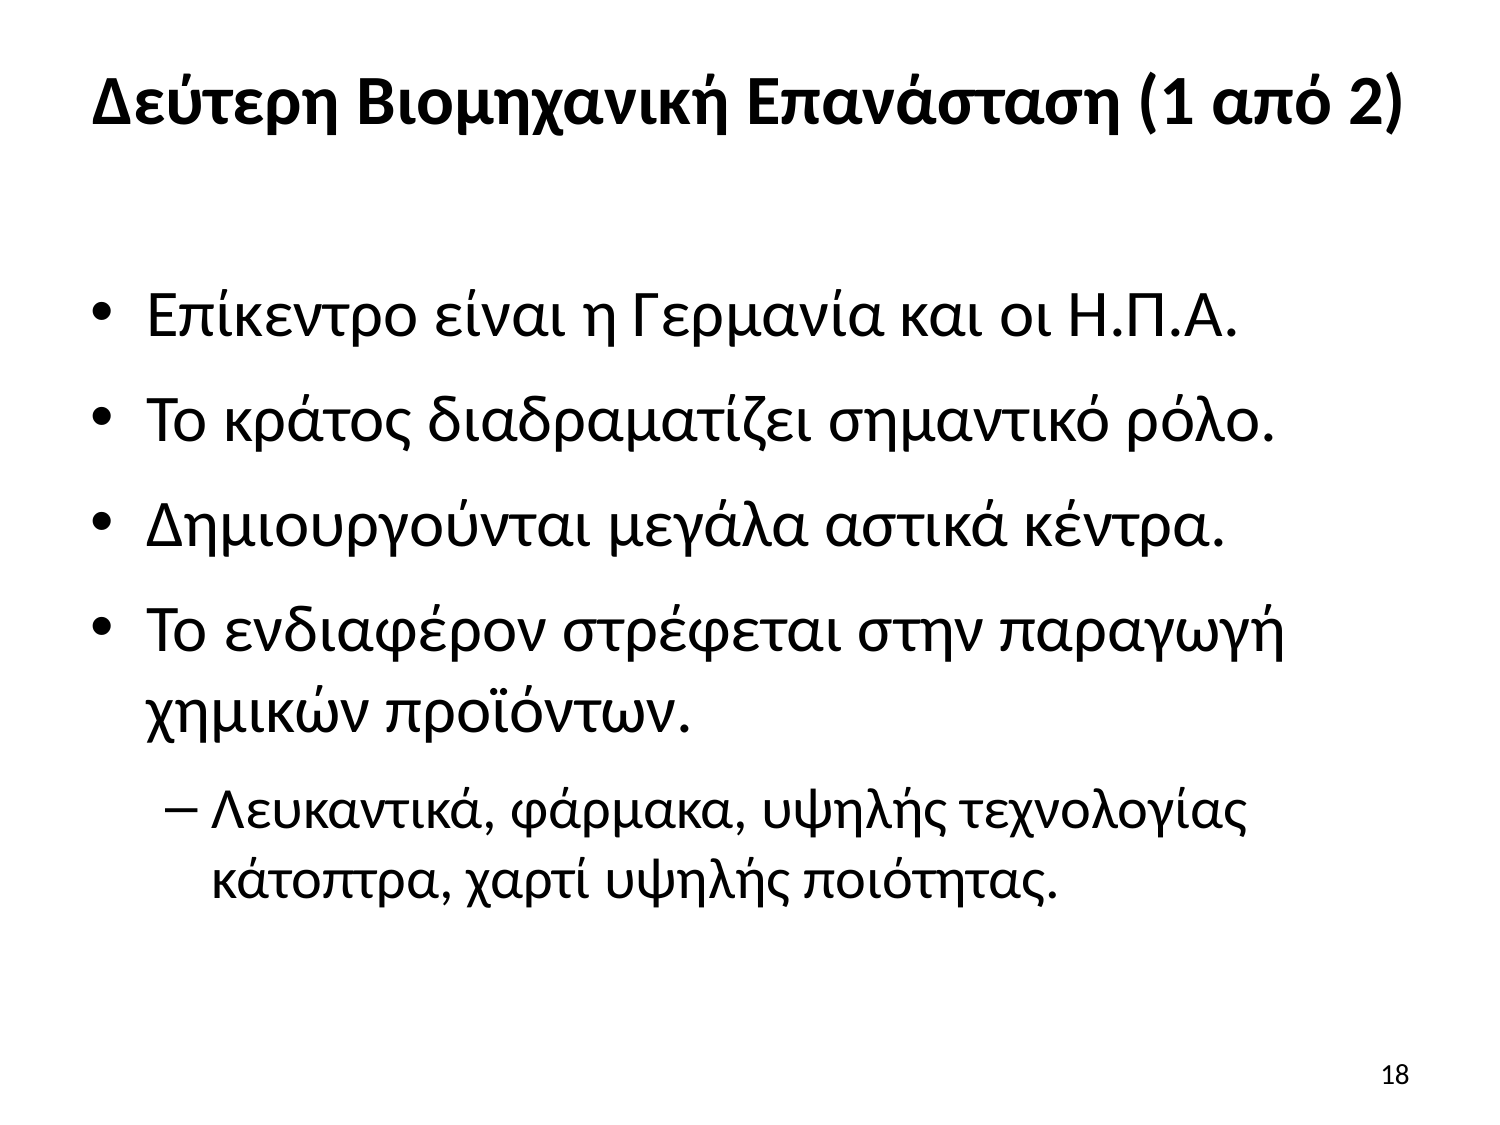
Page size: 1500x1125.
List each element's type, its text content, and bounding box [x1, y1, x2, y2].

list Επίκεντρο είναι η Γερμανία και οι Η.Π.Α. Το κράτος διαδραματίζει σημαντικό ρόλο. Δημιουργούνται μεγάλα αστικά κέντρα. Το ενδιαφέρον στρέφεται στην παραγωγή χημικών προϊόντων. Λευκαντικά, φάρμακα, υψηλής τεχνολογίας κάτοπτρα, χαρτί υψηλής ποιότητας. [75, 262, 1425, 1005]
title Δεύτερη Βιομηχανική Επανάσταση (1 από 2) [75, 45, 1425, 233]
slide_number 18 [1074, 1042, 1425, 1103]
